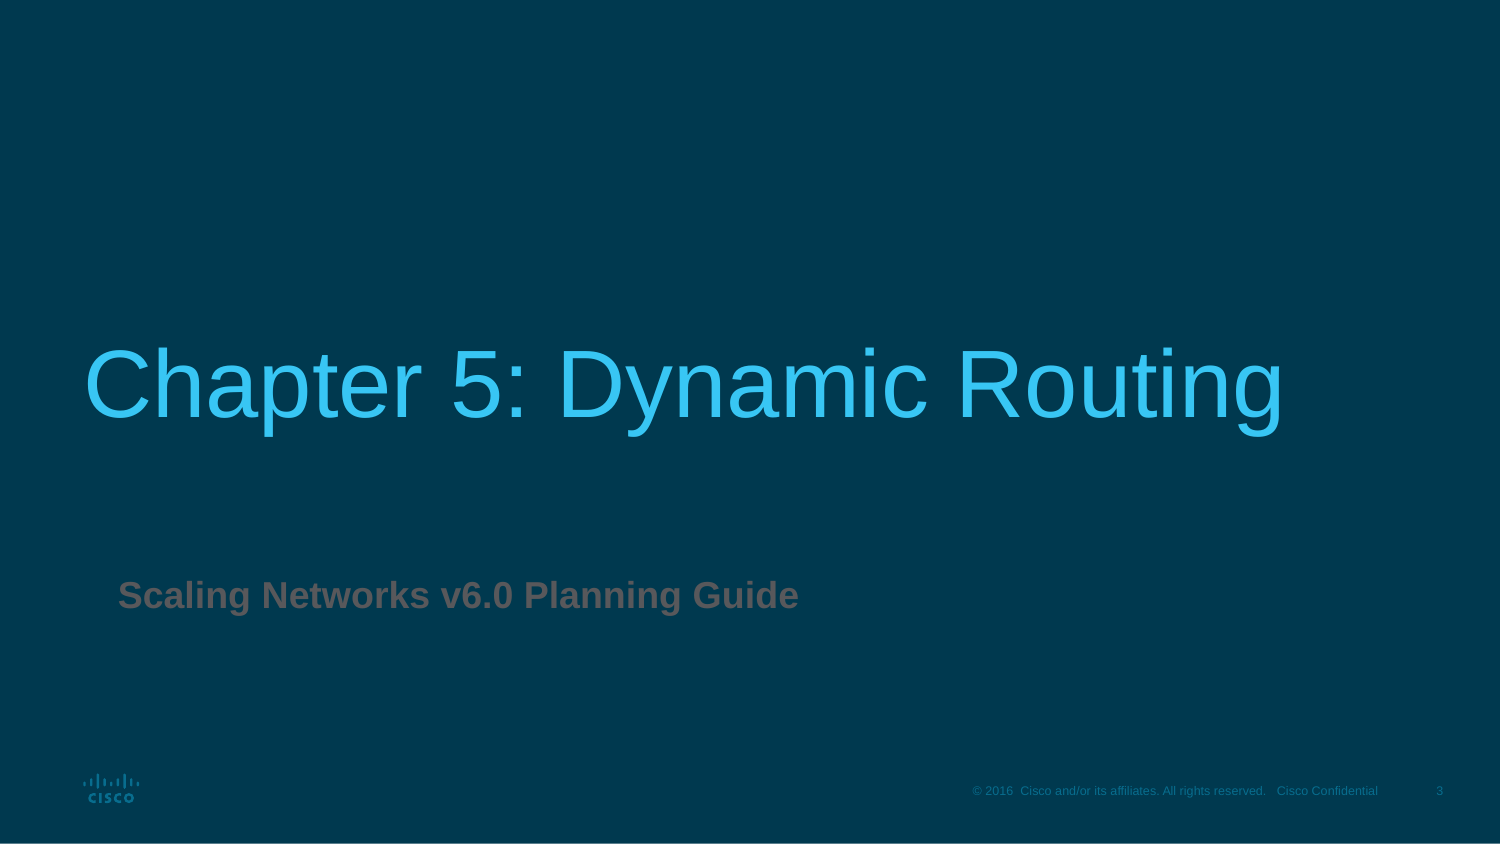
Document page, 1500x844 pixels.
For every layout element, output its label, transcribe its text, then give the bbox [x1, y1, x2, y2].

title Chapter 5: Dynamic Routing [68, 150, 1315, 446]
text_box Scaling Networks v6.0 Planning Guide [103, 563, 853, 624]
